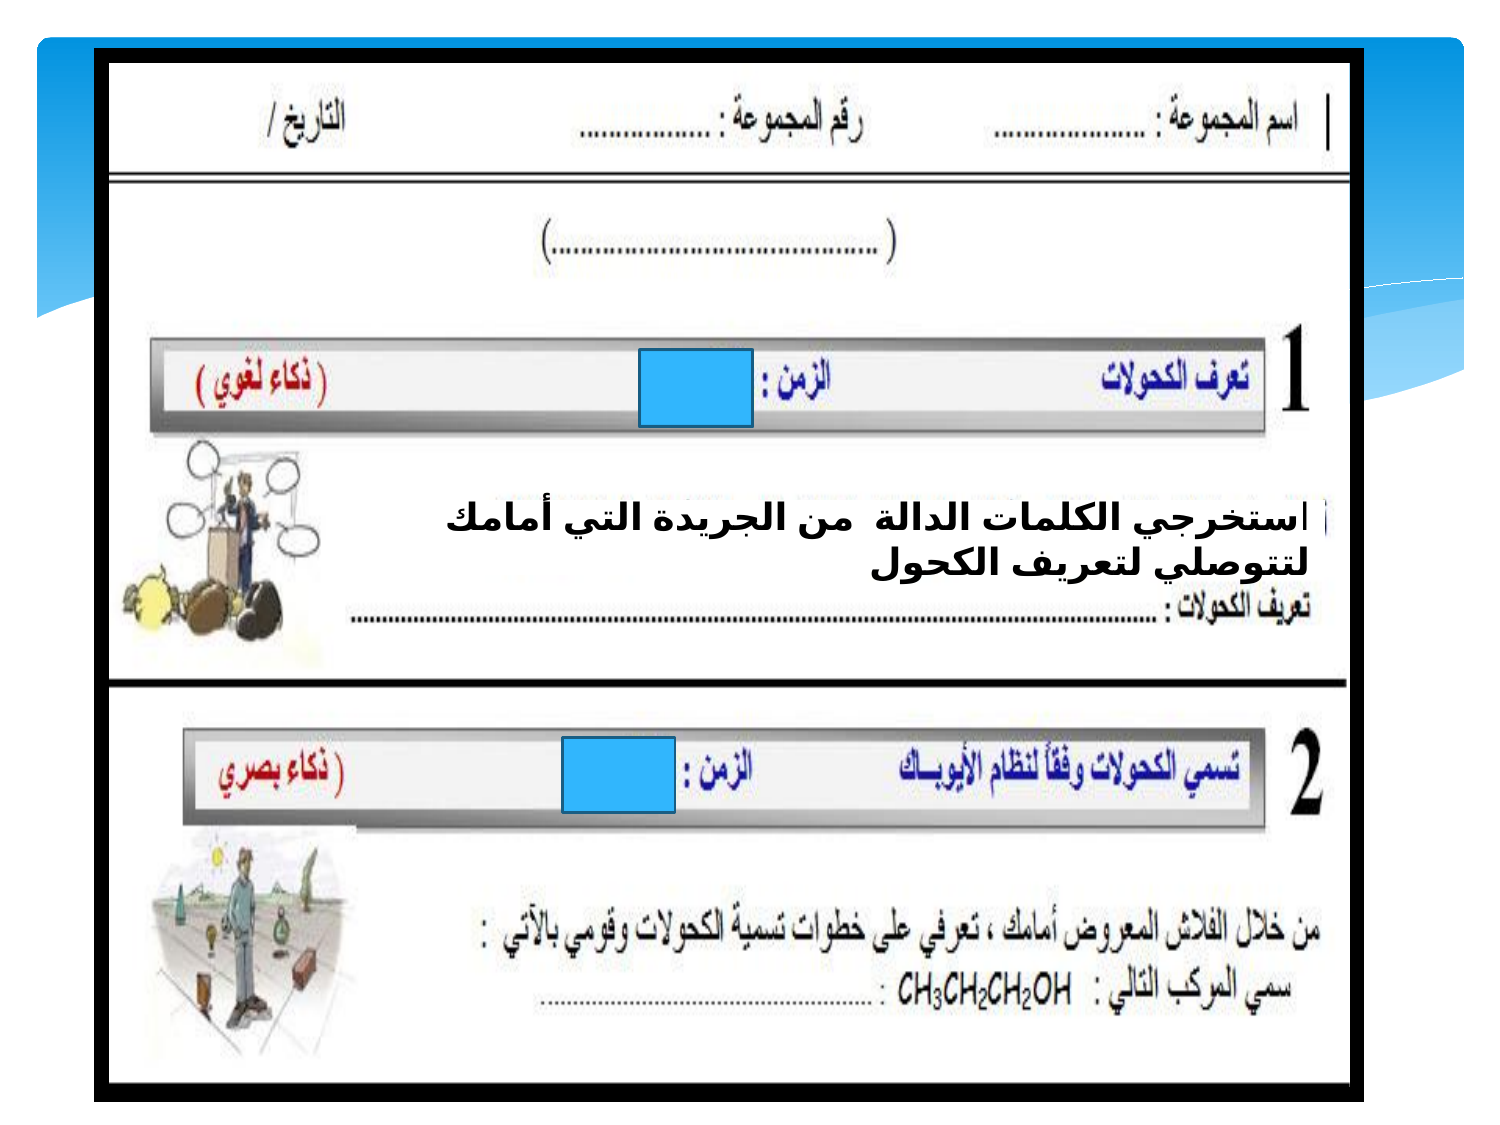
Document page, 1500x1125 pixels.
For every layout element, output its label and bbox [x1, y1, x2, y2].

picture [108, 62, 1350, 1088]
